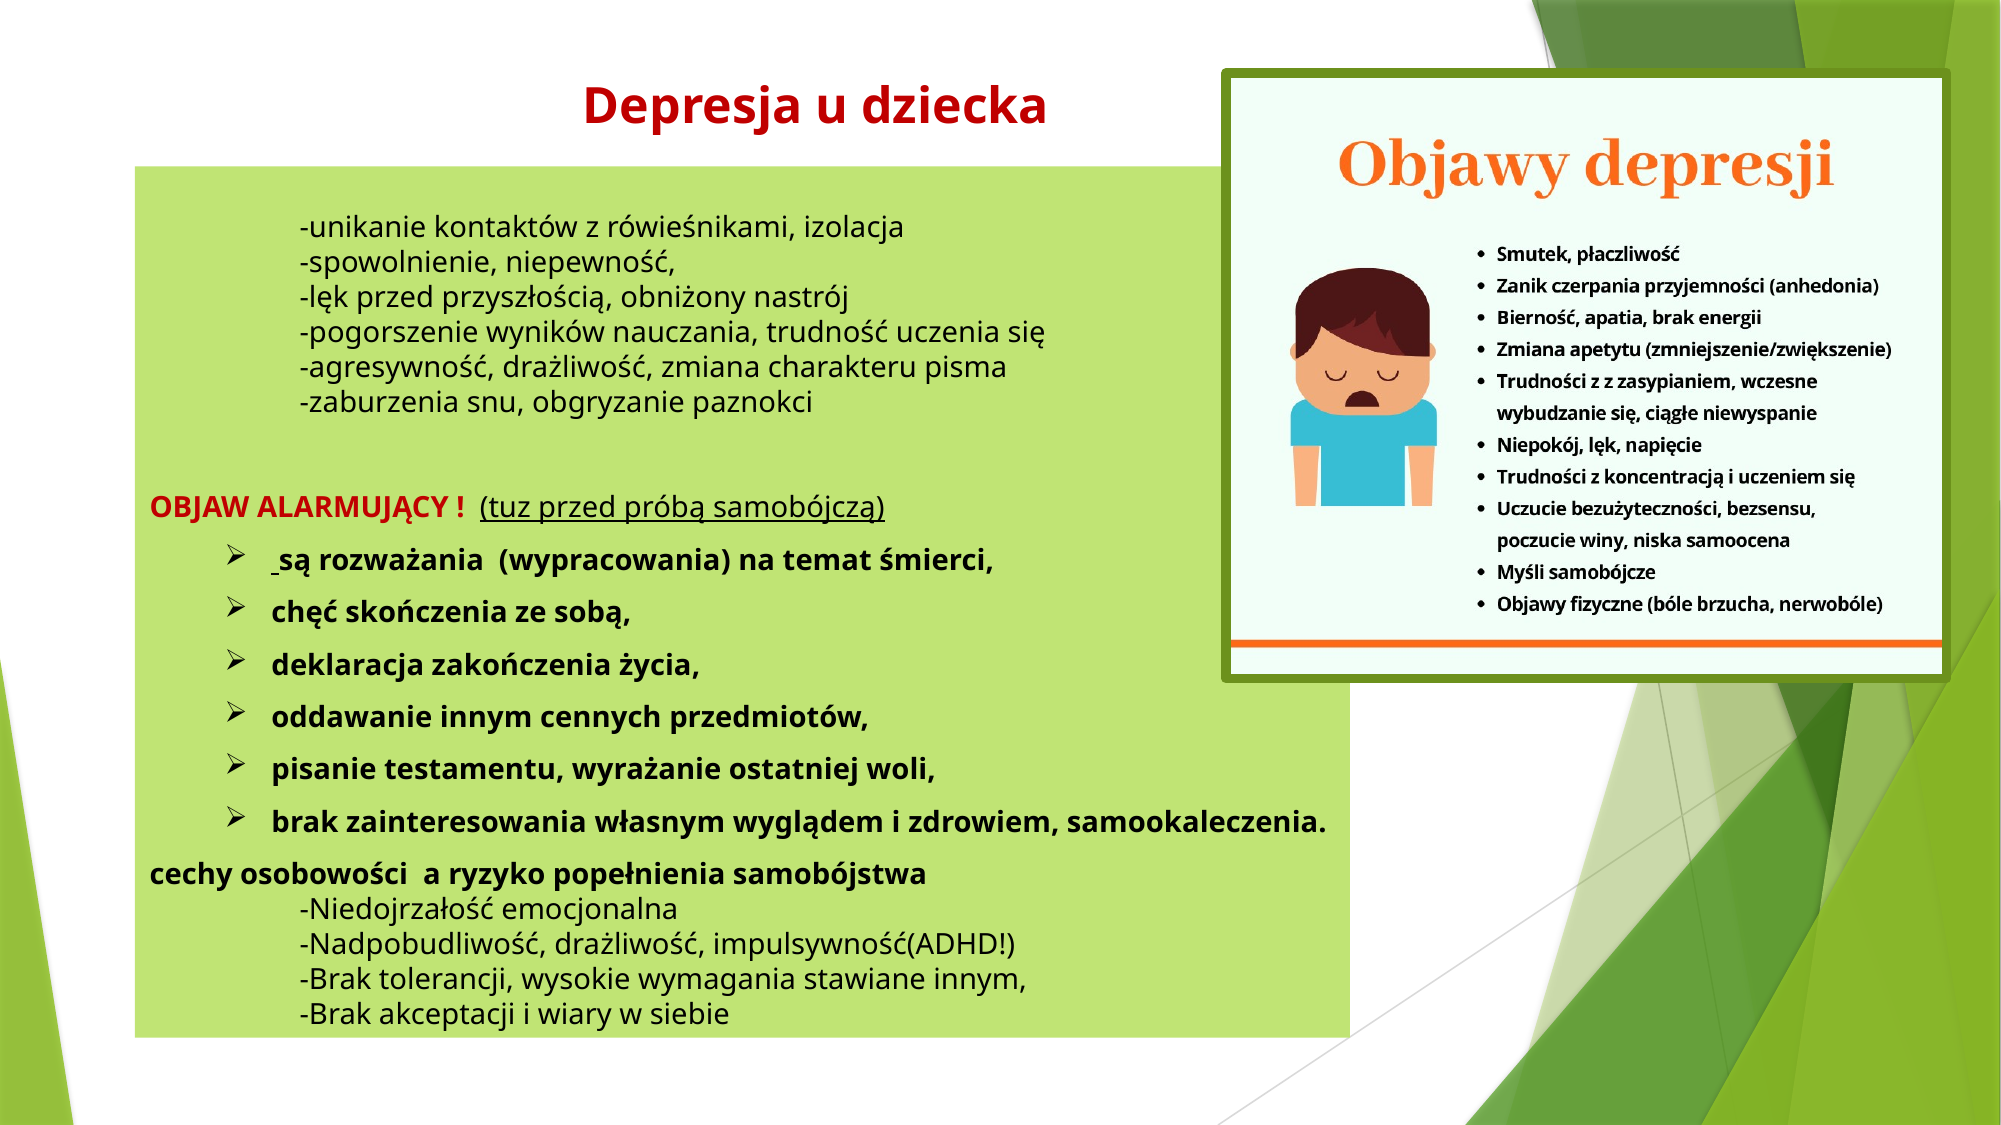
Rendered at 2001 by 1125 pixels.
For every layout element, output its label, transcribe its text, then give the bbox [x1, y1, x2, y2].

title Depresja u dziecka [111, 66, 1522, 178]
picture [1230, 76, 1943, 675]
text_box -unikanie kontaktów z rówieśnikami, izolacja -spowolnienie, niepewność, -lęk przed przyszłością, obniżony nastrój -pogorszenie wyników nauczania, trudność uczenia się -agresywność, drażliwość, zmiana charakteru pisma -zaburzenia snu, obgryzanie paznokci OBJAW ALARMUJĄCY ! (tuz przed próbą samobójczą) są rozważania (wypracowania) na temat śmierci, chęć skończenia ze sobą, deklaracja zakończenia życia, oddawanie innym cennych przedmiotów, pisanie testamentu, wyrażanie ostatniej woli, brak zainteresowania własnym wyglądem i zdrowiem, samookaleczenia. cechy osobowości a ryzyko popełnienia samobójstwa -Niedojrzałość emocjonalna -Nadpobudliwość, drażliwość, impulsywność(ADHD!) -Brak tolerancji, wysokie wymagania stawiane innym, -Brak akceptacji i wiary w siebie [134, 166, 1350, 1038]
